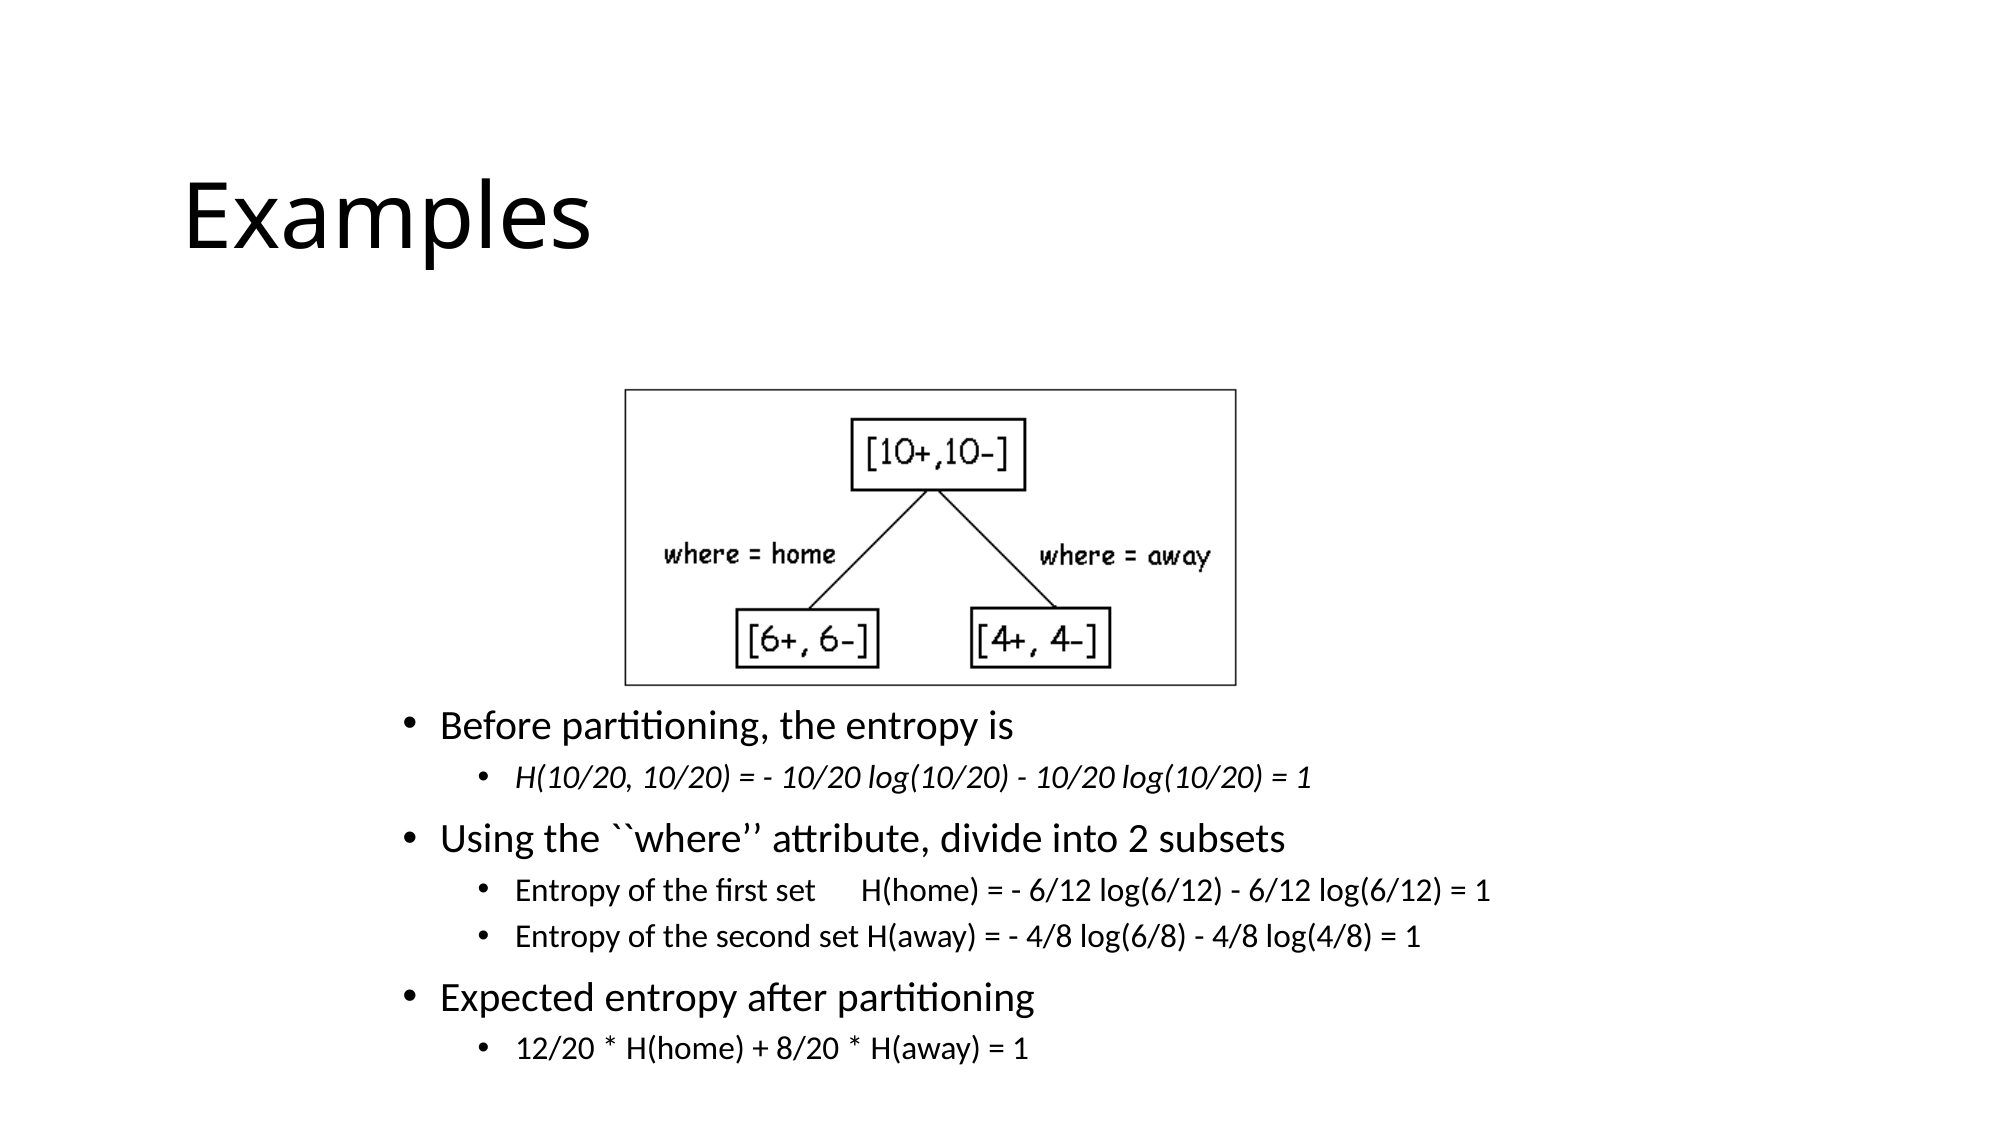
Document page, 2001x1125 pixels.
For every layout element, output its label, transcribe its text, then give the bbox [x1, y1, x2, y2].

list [622, 385, 1241, 689]
list Before partitioning, the entropy is H(10/20, 10/20) = - 10/20 log(10/20) - 10/20 log(10/20) = 1 Using the ``where’’ attribute, divide into 2 subsets Entropy of the first set H(home) = - 6/12 log(6/12) - 6/12 log(6/12) = 1 Entropy of the second set H(away) = - 4/8 log(6/8) - 4/8 log(4/8) = 1 Expected entropy after partitioning 12/20 * H(home) + 8/20 * H(away) = 1 [387, 387, 1686, 1083]
title Examples [166, 125, 1900, 313]
